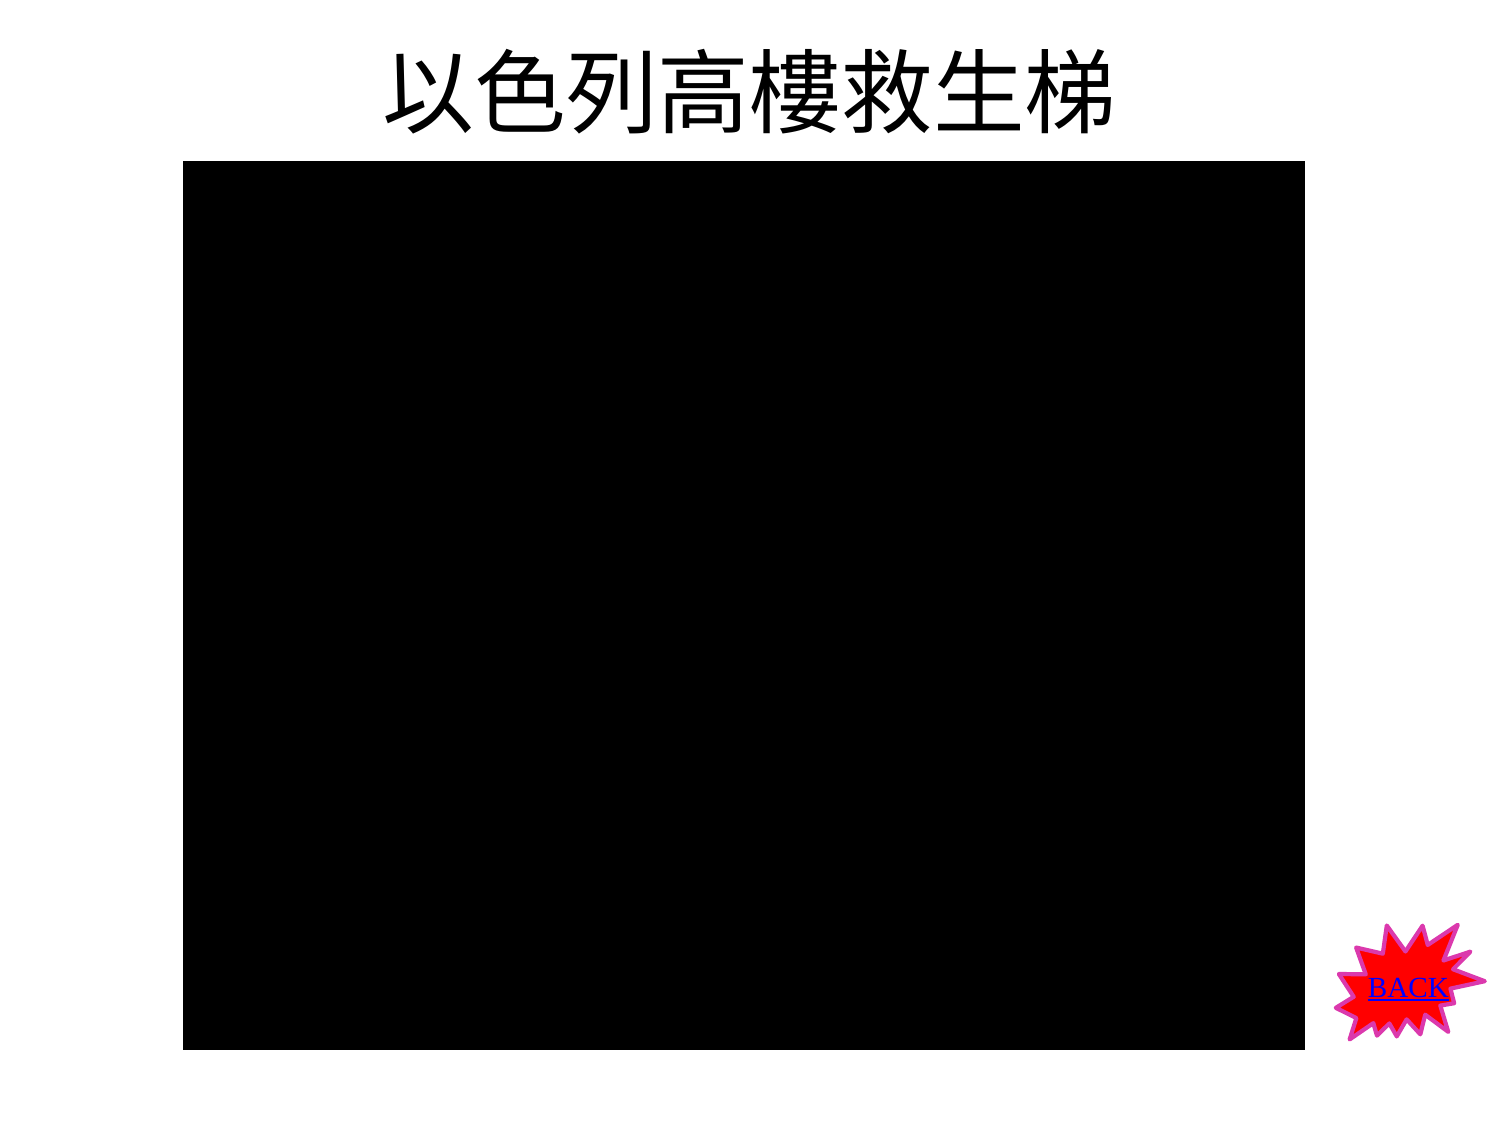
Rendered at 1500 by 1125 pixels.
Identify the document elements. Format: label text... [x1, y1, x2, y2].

title 以色列高樓救生梯 [75, 0, 1425, 183]
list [182, 160, 1306, 1051]
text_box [1339, 911, 1480, 1057]
